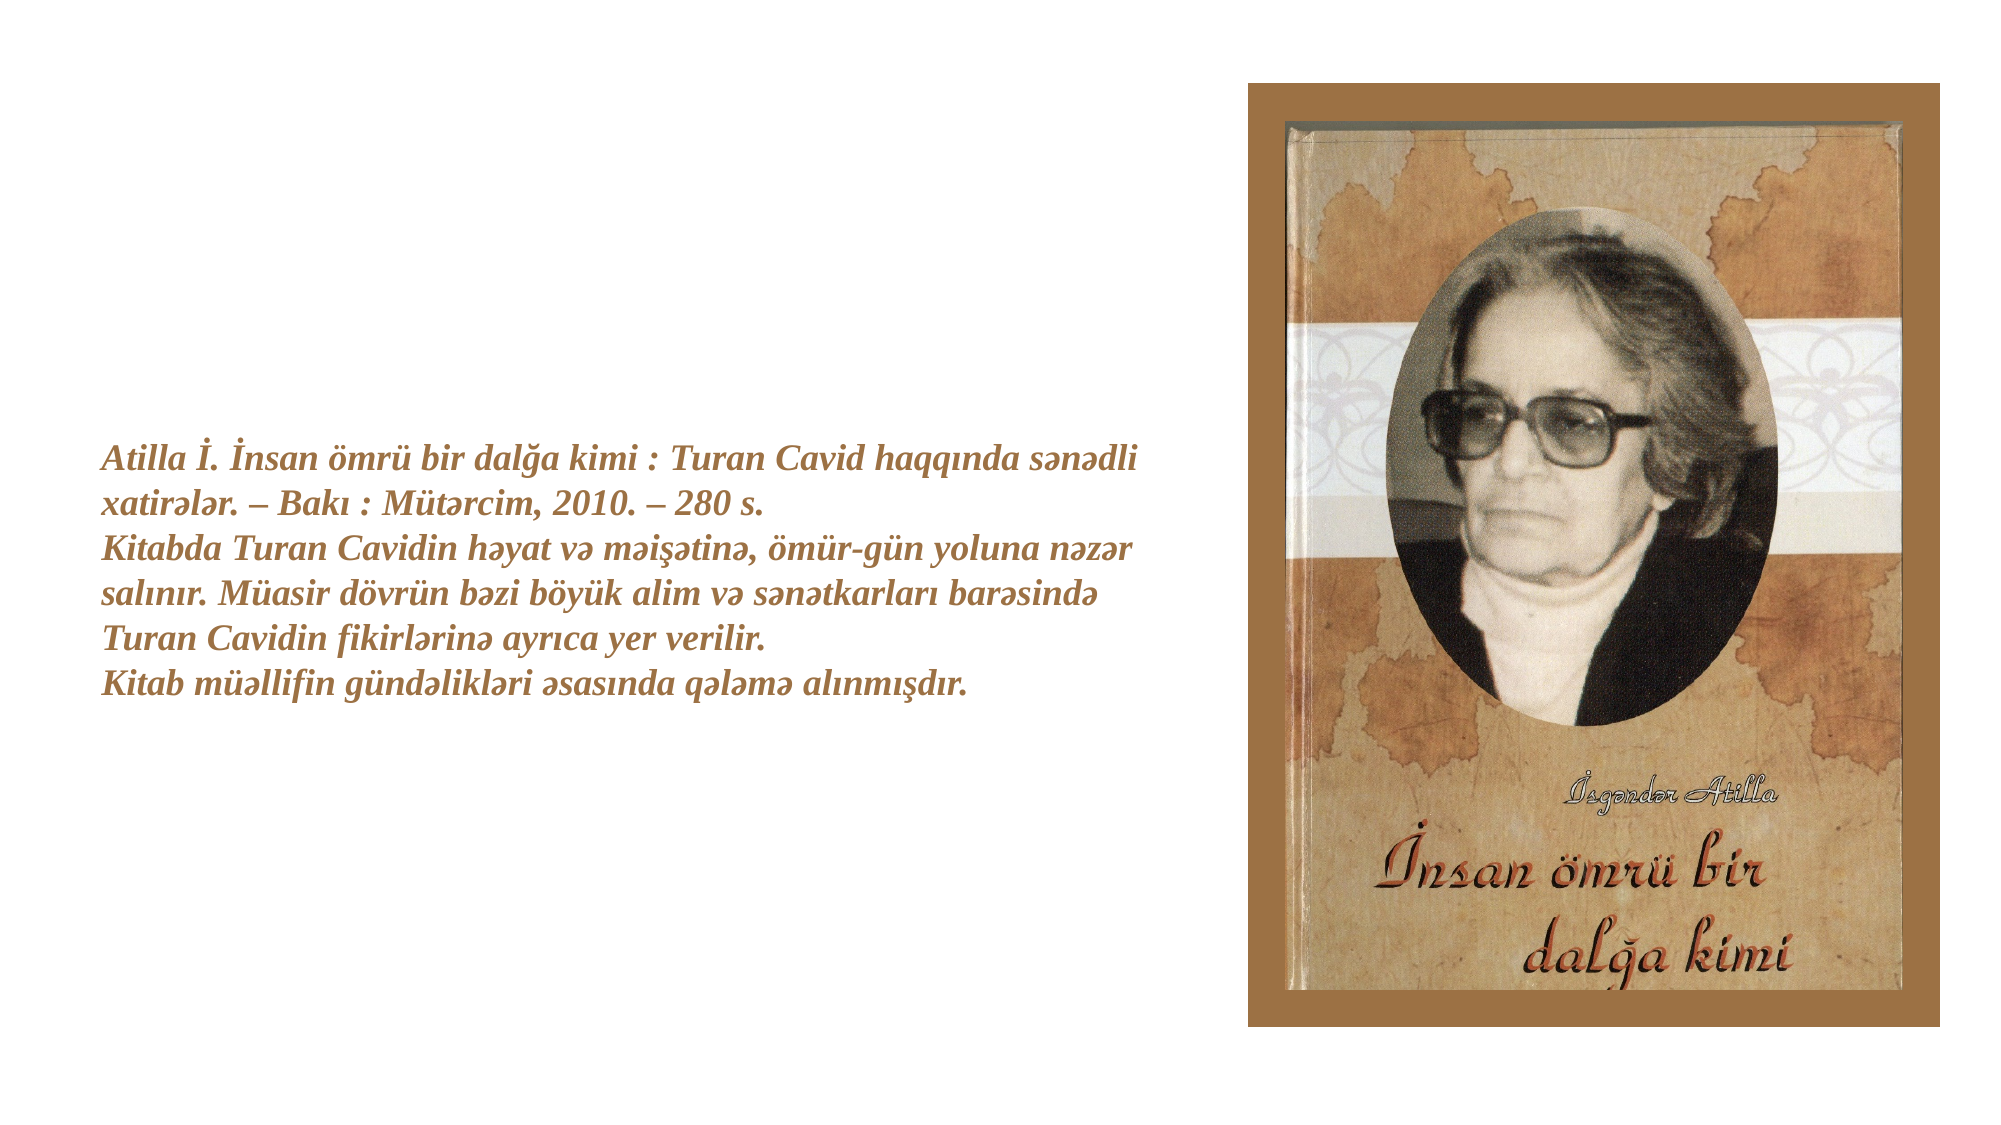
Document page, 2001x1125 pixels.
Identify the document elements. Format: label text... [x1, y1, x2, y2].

picture [1285, 120, 1903, 990]
text_box Atilla İ. İnsan ömrü bir dalğa kimi : Turan Cavid haqqında sənədli xatirələr. – Bakı : Mütərcim, 2010. – 280 s. Kitabda Turan Cavidin həyat və məişətinə, ömür-gün yoluna nəzər salınır. Müasir dövrün bəzi böyük alim və sənətkarları barəsində Turan Cavidin fikirlərinə ayrıca yer verilir. Kitab müəllifin gündəlikləri əsasında qələmə alınmışdır. [86, 425, 1171, 711]
